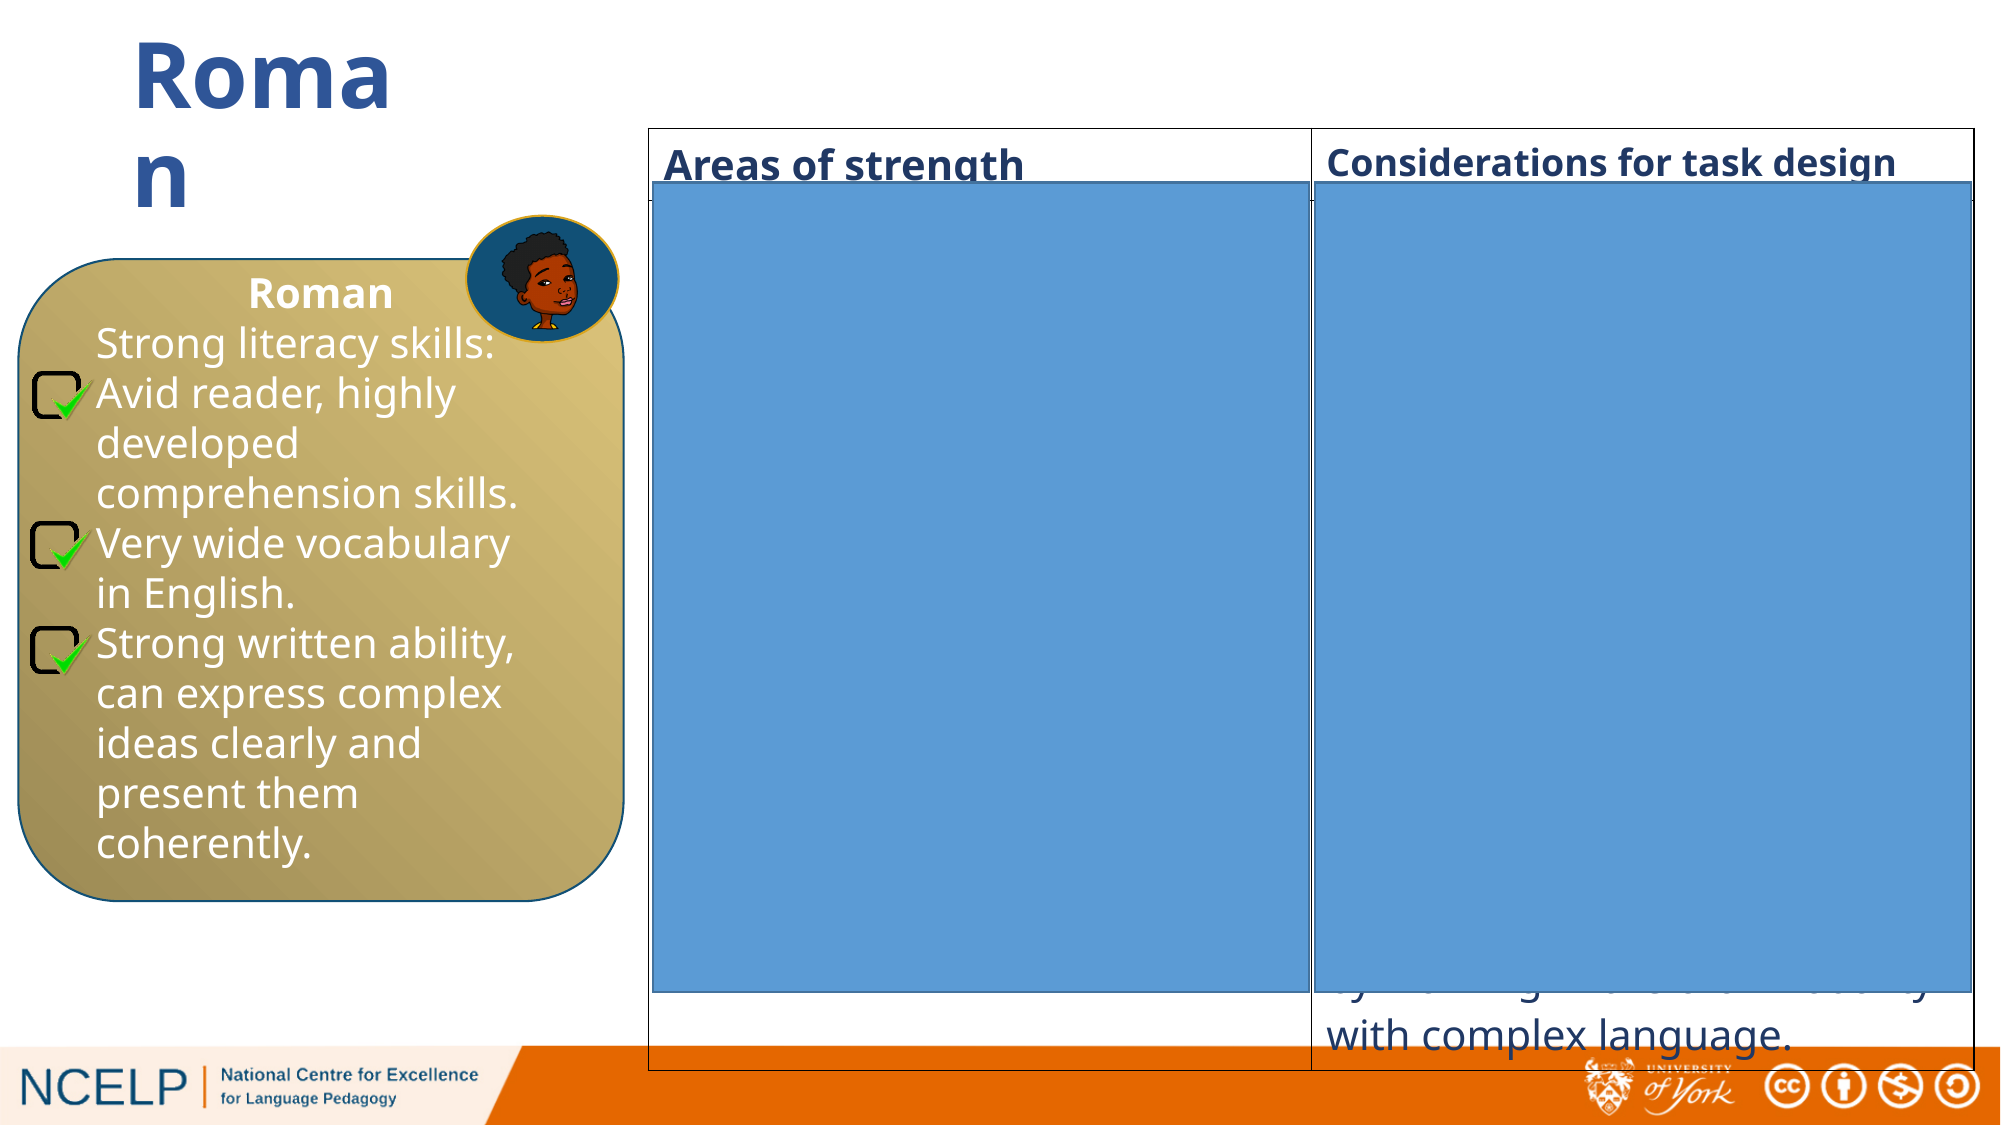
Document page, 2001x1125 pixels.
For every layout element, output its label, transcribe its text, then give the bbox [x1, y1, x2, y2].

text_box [18, 215, 624, 931]
table_cell Roman’s learning will benefit from: Opportunities to develop understanding and accurate use of a wide variety of grammar structures in the L2. Opportunities to build a large vocabulary (e.g. incidental vocab learning perhaps from reading for pleasure in L2). Opportunities to develop fluency in production, promoting desirable difficulty by working in the oral modality with complex language. [1312, 201, 1973, 1070]
picture [0, 0, 2001, 1125]
title Roman [116, 19, 464, 215]
text_box [1314, 181, 1972, 993]
table_header Areas of strength [649, 129, 1311, 200]
table_header Considerations for task design [1312, 129, 1973, 200]
text_box [652, 181, 1310, 993]
table_cell Strong comprehension skills likely transfer to L2 (ability to deduce, infer meaning etc.) Potential ability to acquire a large vocabulary in the L2. Potential to understand and produce complex language. [649, 201, 1311, 1070]
